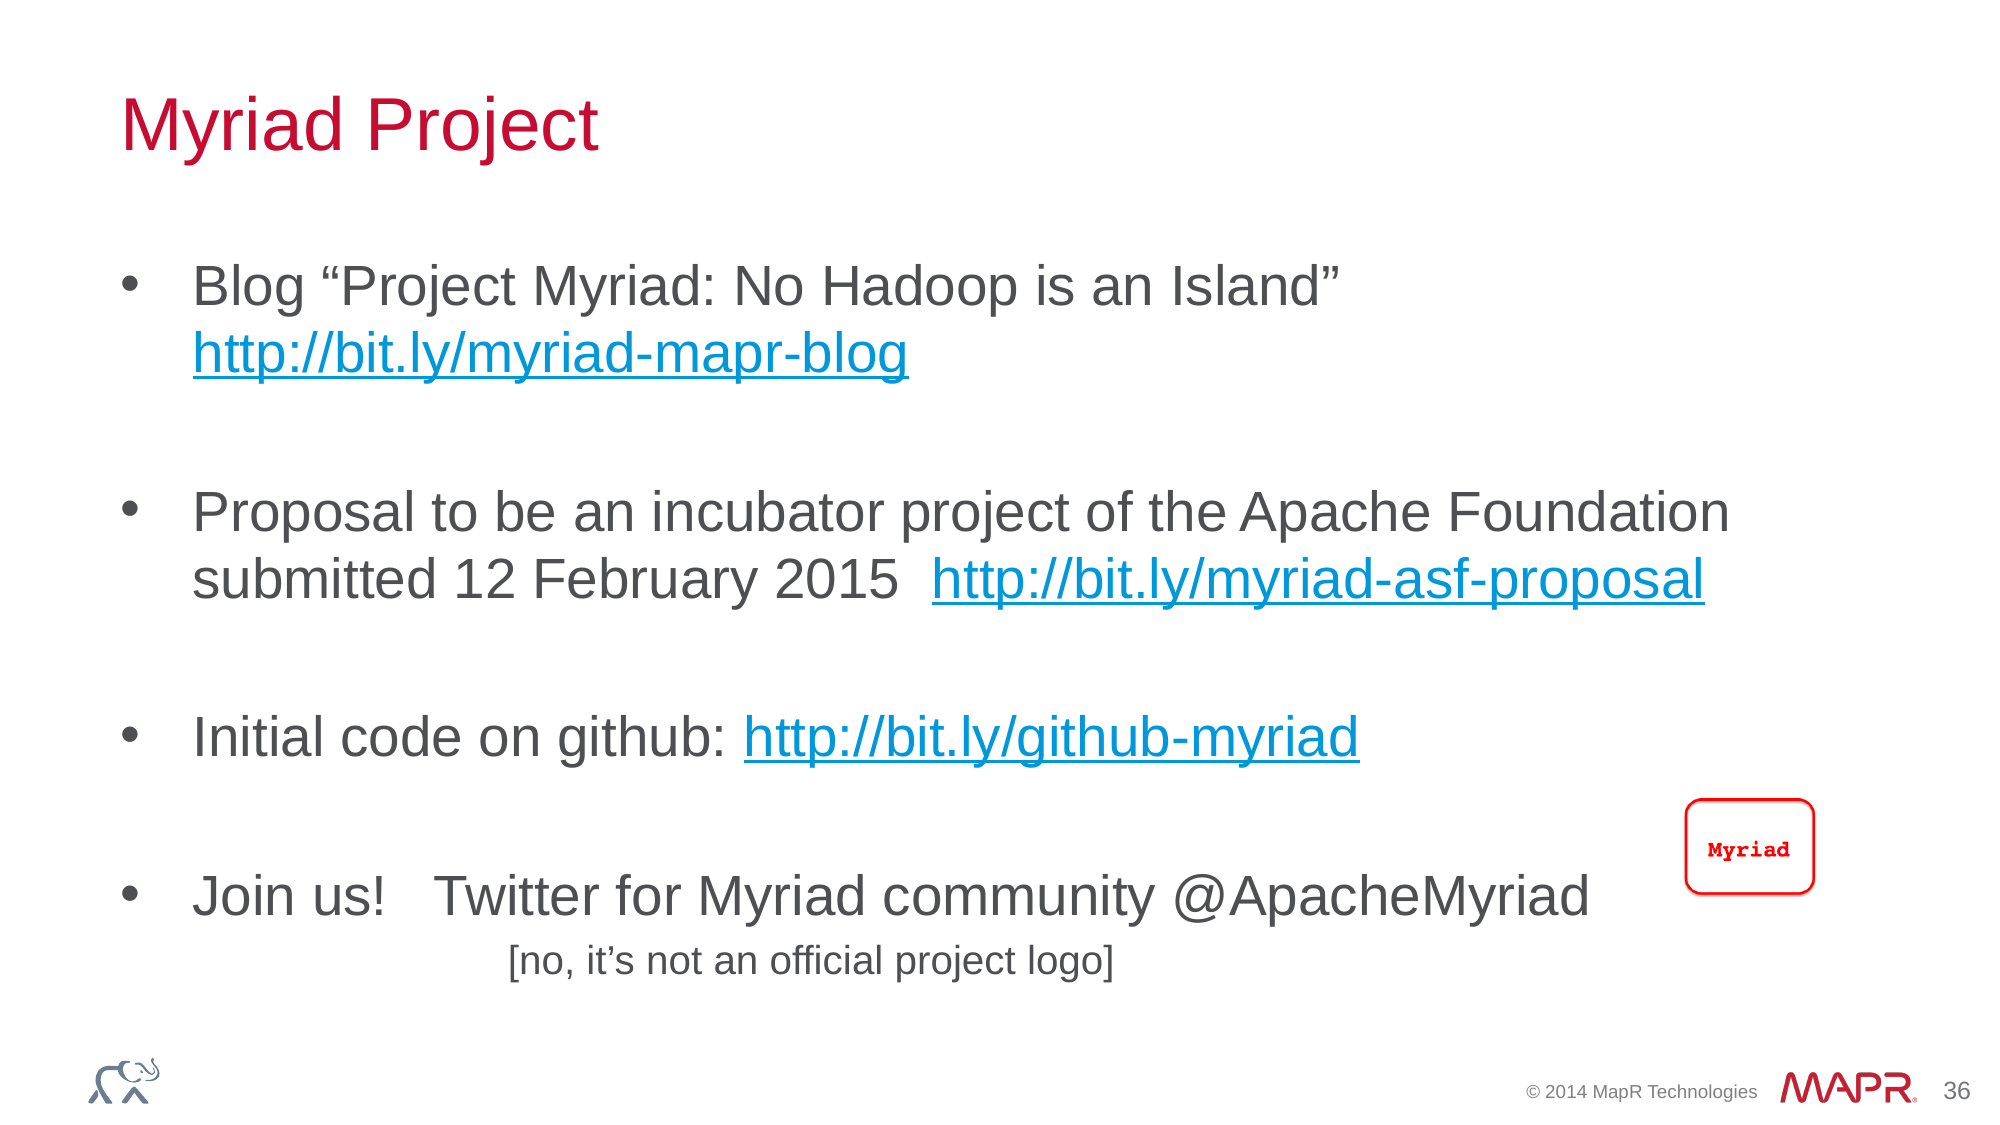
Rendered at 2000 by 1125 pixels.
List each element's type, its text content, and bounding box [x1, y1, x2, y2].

picture [1674, 791, 1821, 903]
list Blog “Project Myriad: No Hadoop is an Island” http://bit.ly/myriad-mapr-blog Proposal to be an incubator project of the Apache Foundation submitted 12 February 2015 http://bit.ly/myriad-asf-proposal Initial code on github: http://bit.ly/github-myriad Join us! Twitter for Myriad community @ApacheMyriad [no, it’s not an official project logo] [99, 238, 1900, 1005]
title Myriad Project [99, 45, 1900, 197]
